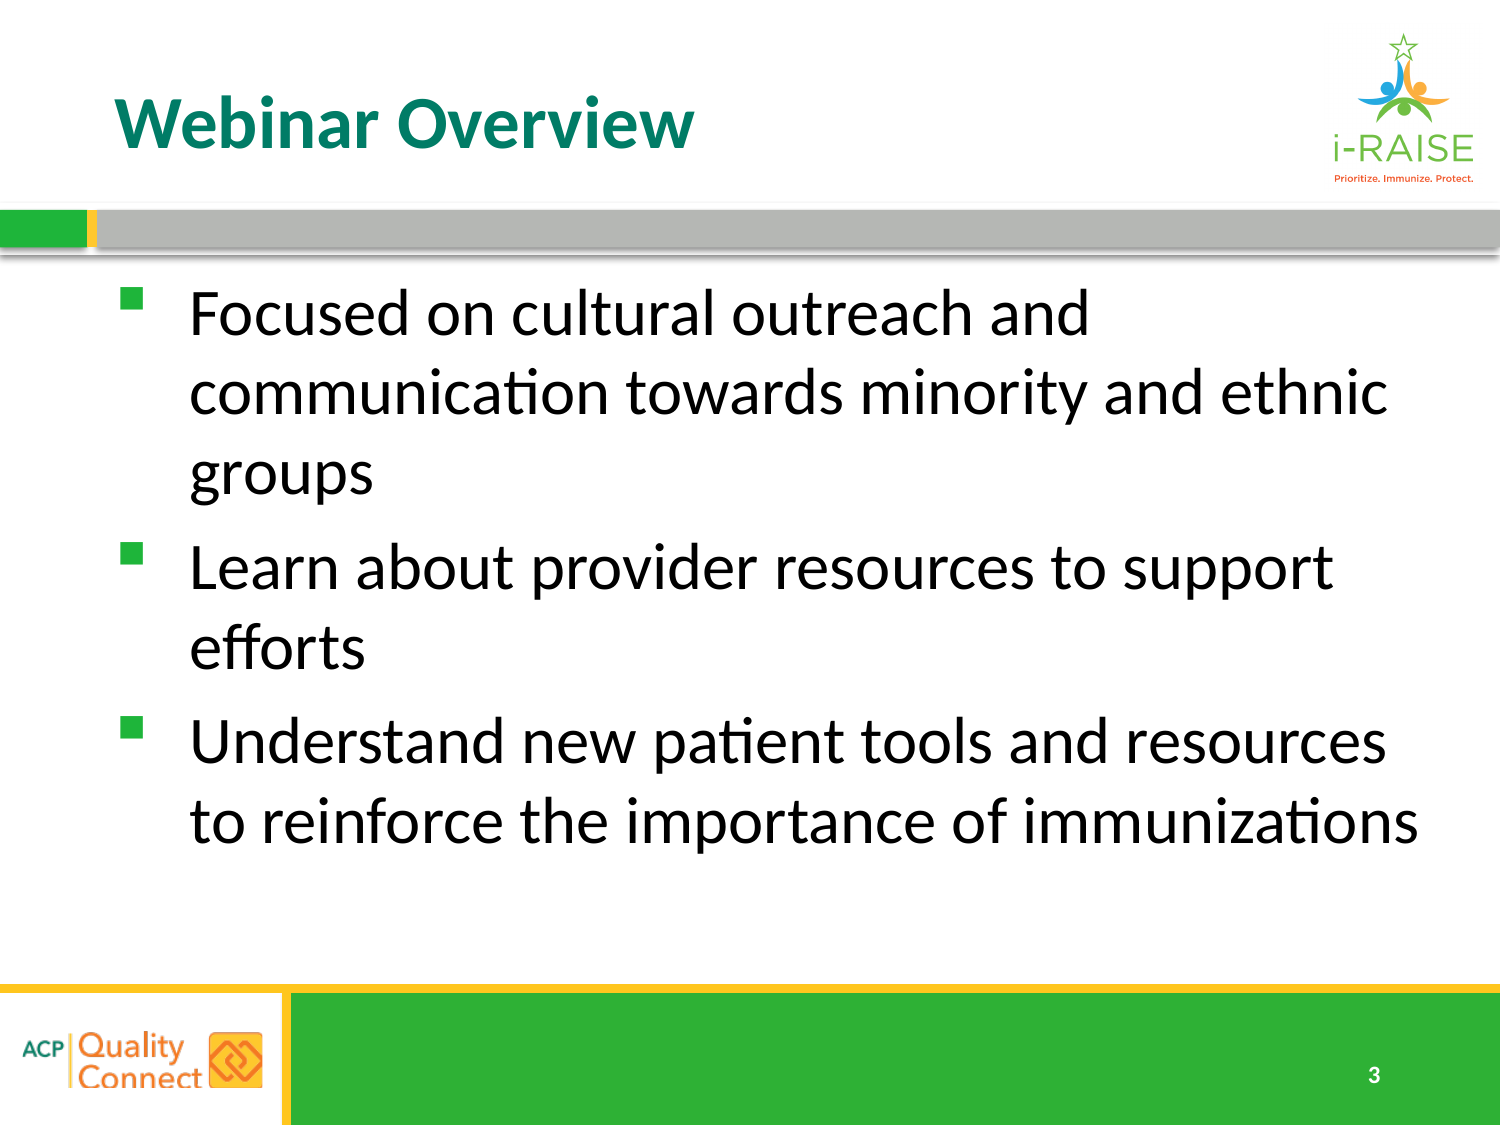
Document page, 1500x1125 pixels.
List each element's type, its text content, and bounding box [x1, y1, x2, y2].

title Webinar Overview [99, 37, 1438, 200]
list Focused on cultural outreach and communication towards minority and ethnic groups Learn about provider resources to support efforts Understand new patient tools and resources to reinforce the importance of immunizations [99, 260, 1438, 946]
